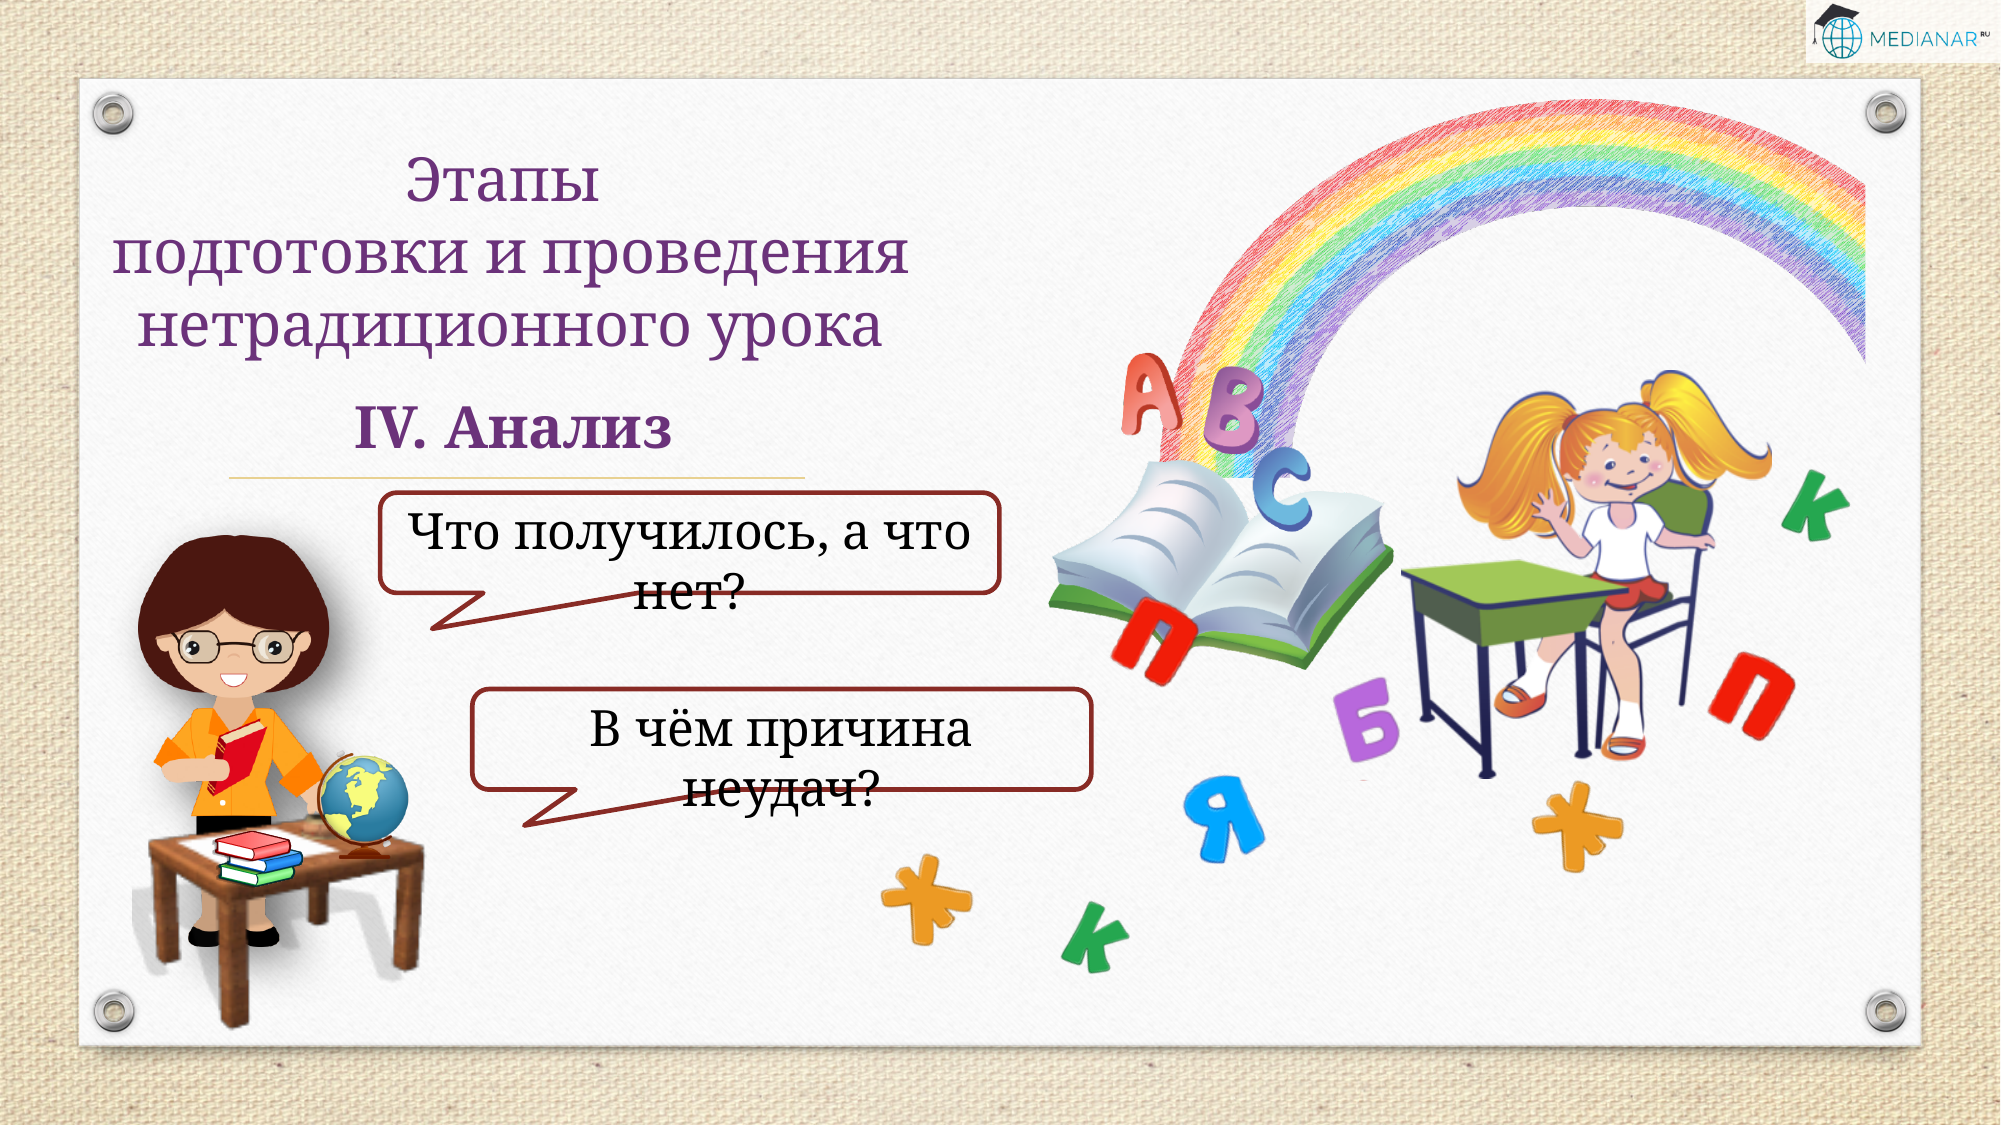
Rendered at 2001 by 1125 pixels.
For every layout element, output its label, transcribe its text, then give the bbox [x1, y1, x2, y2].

text_box Что получилось, а что нет? [378, 491, 1001, 627]
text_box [131, 535, 452, 1061]
title Этапы подготовки и проведения нетрадиционного урока [75, 81, 947, 367]
text_box IV. Анализ [260, 382, 767, 468]
picture [0, 0, 2001, 1125]
text_box В чём причина неудач? [471, 687, 1093, 827]
